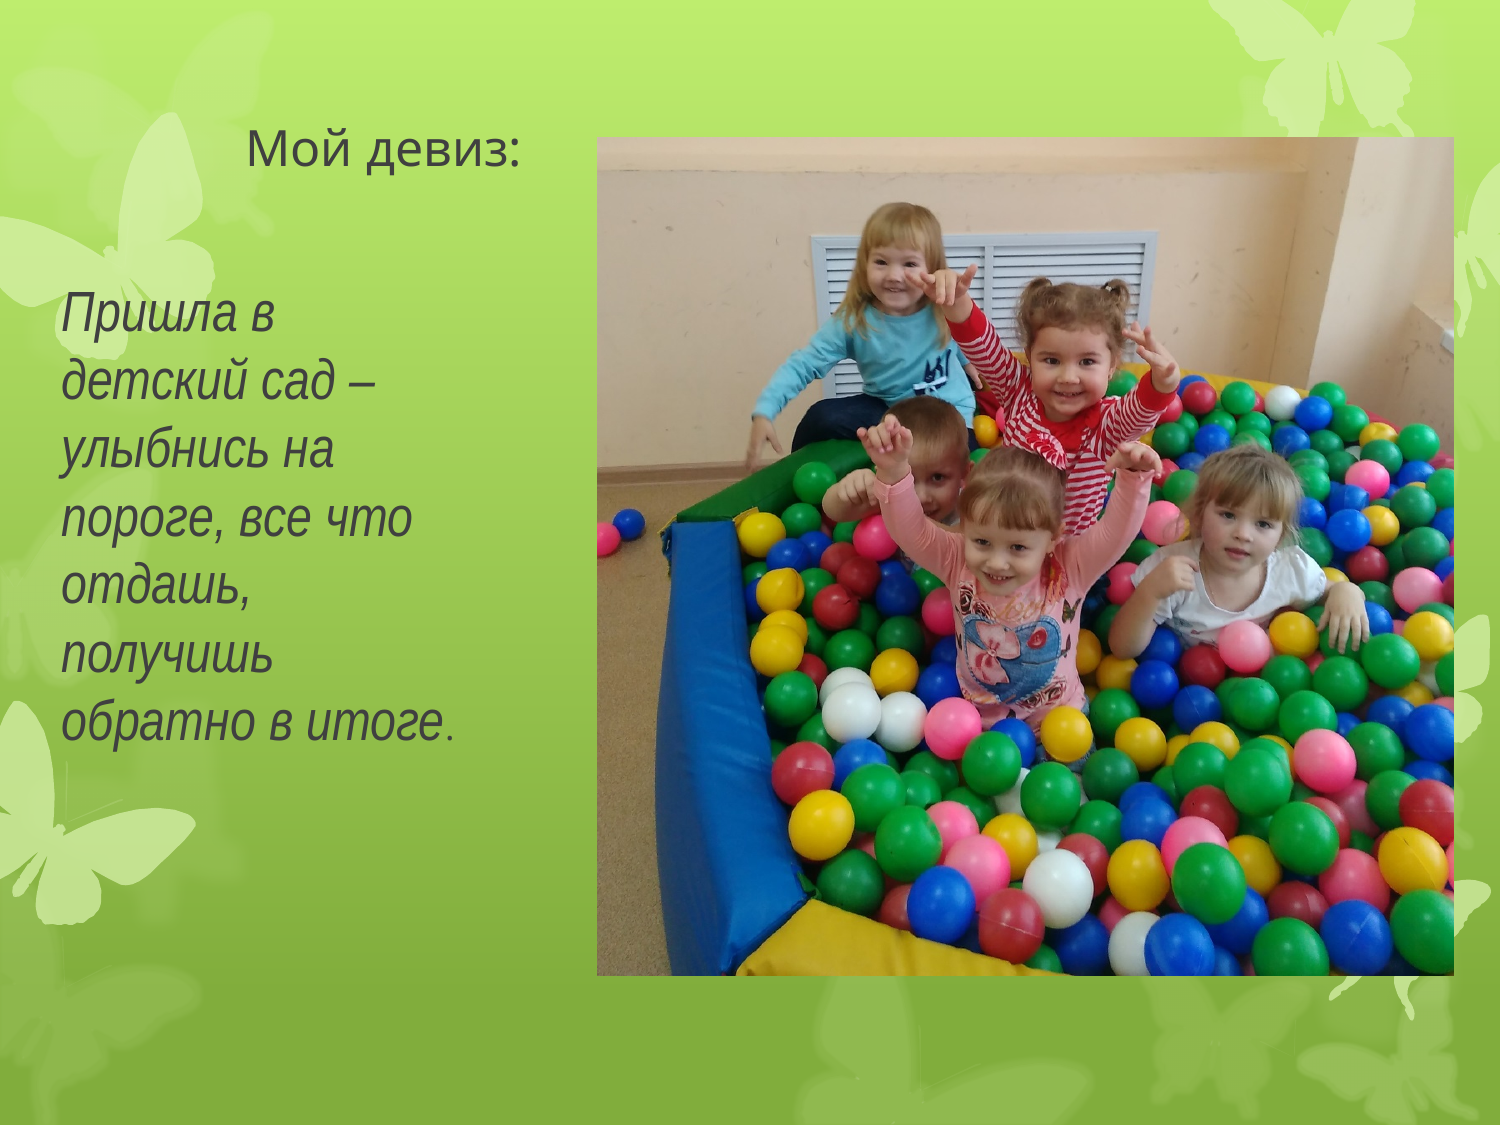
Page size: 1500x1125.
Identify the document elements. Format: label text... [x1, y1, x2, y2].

title Мой девиз: [165, 54, 603, 185]
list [597, 136, 1454, 977]
list Пришла в детский сад – улыбнись на пороге, все что отдашь, получишь обратно в итоге. [46, 267, 481, 762]
